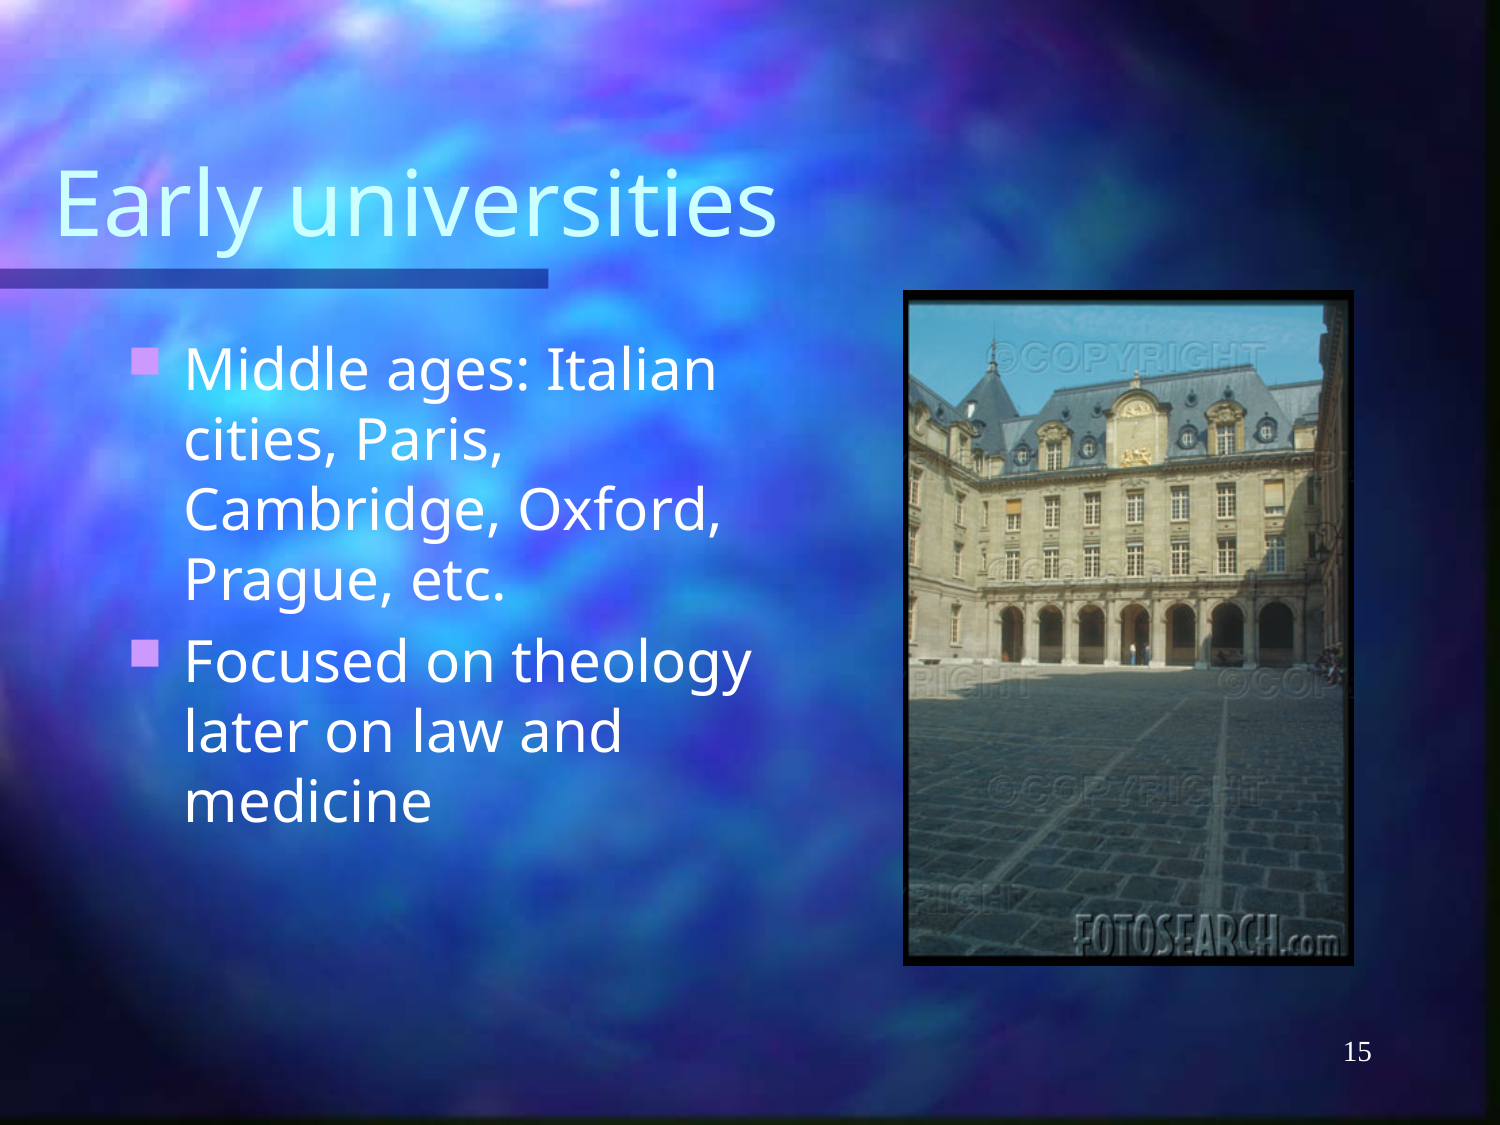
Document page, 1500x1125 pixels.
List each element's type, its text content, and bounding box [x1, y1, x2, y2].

list Middle ages: Italian cities, Paris, Cambridge, Oxford, Prague, etc. Focused on theology later on law and medicine [112, 324, 833, 1000]
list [903, 290, 1354, 966]
picture [0, 0, 1500, 1125]
title Early universities [37, 75, 1313, 263]
slide_number 15 [1074, 1025, 1388, 1100]
